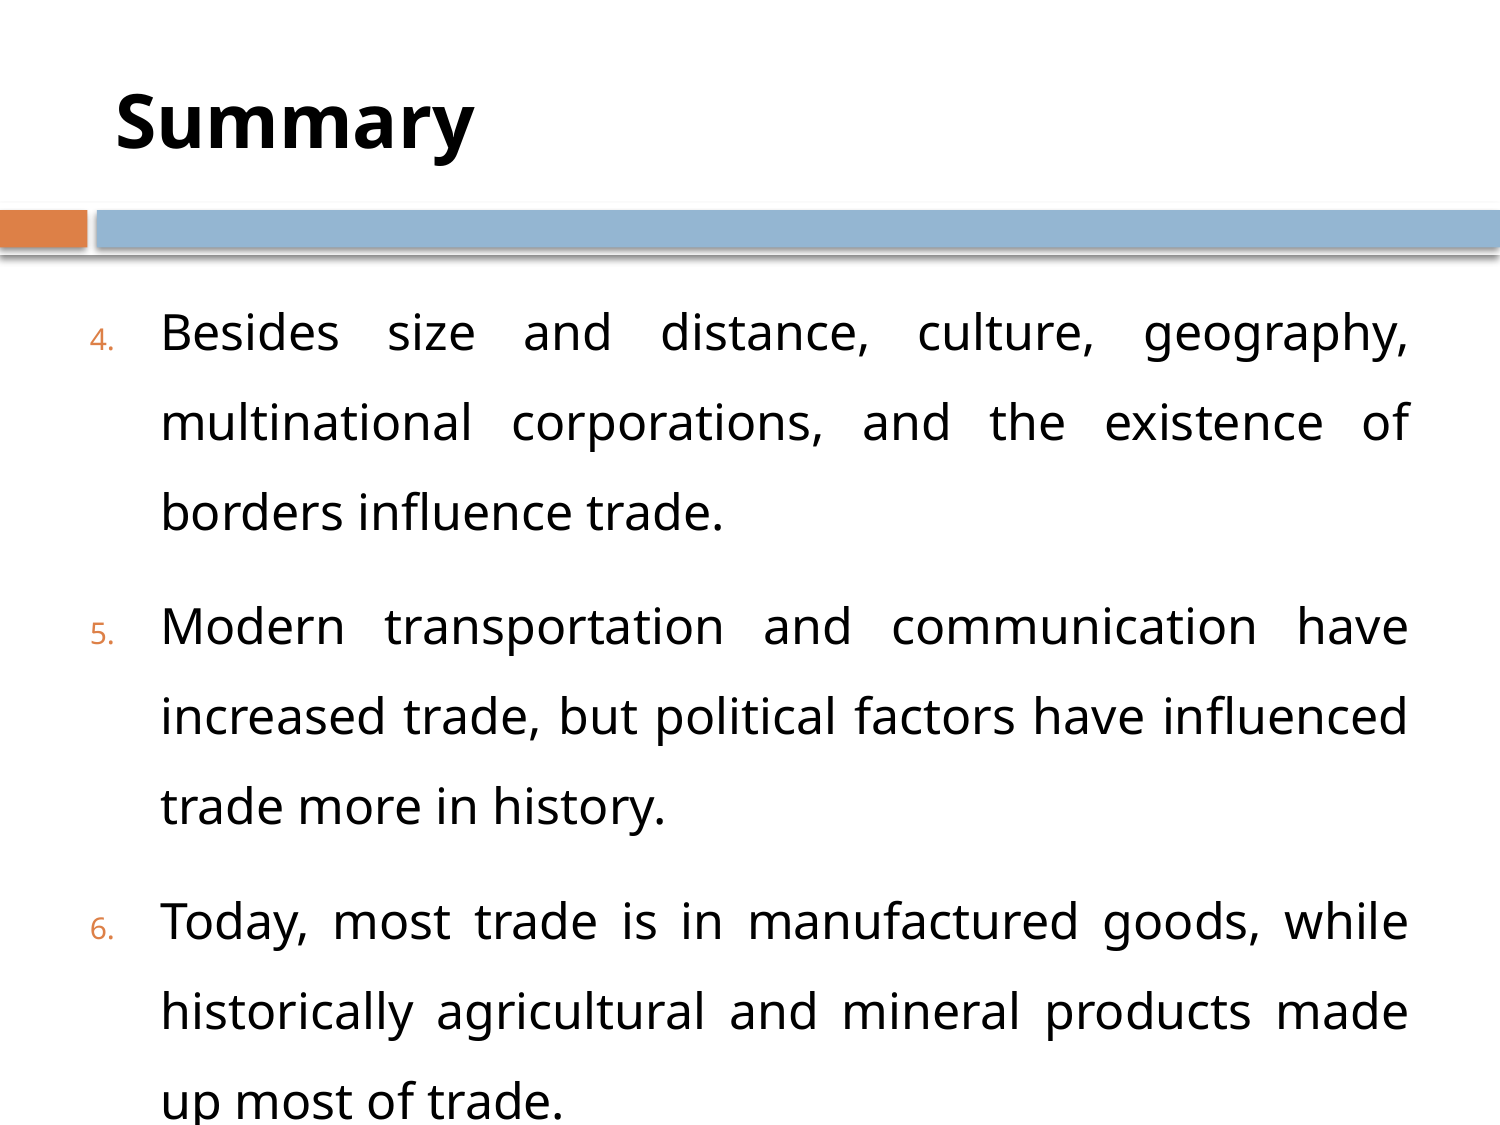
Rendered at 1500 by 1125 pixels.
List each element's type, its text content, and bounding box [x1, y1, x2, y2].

list Besides size and distance, culture, geography, multinational corporations, and the existence of borders influence trade. Modern transportation and communication have increased trade, but political factors have influenced trade more in history. Today, most trade is in manufactured goods, while historically agricultural and mineral products made up most of trade. [75, 262, 1425, 863]
title Summary [100, 37, 1438, 200]
